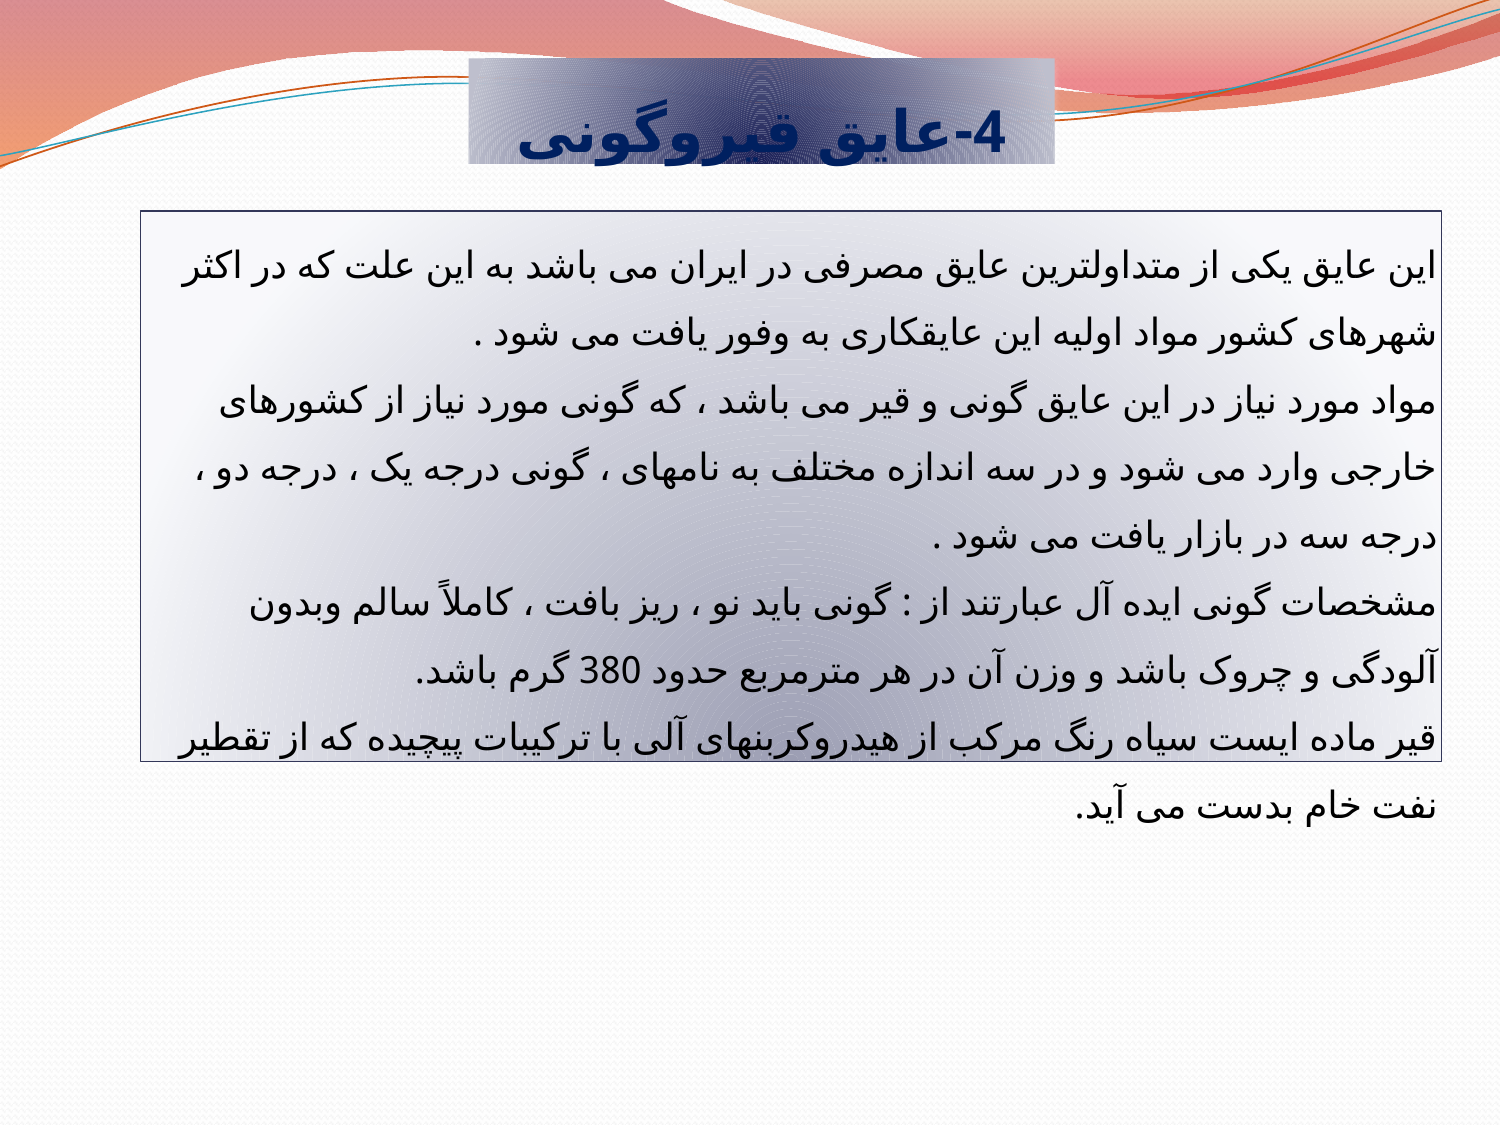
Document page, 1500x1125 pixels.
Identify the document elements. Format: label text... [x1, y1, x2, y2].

text_box این عایق یکی از متداولترین عایق مصرفی در ایران می باشد به این علت که در اکثر شهرهای کشور مواد اولیه این عایقکاری به وفور یافت می شود . مواد مورد نیاز در این عایق گونی و قیر می باشد ، که گونی مورد نیاز از کشورهای خارجی وارد می شود و در سه اندازه مختلف به نامهای ، گونی درجه یک ، درجه دو ، درجه سه در بازار یافت می شود . مشخصات گونی ایده آل عبارتند از : گونی باید نو ، ریز بافت ، کاملاً سالم وبدون آلودگی و چروک باشد و وزن آن در هر مترمربع حدود 380 گرم باشد. قیر ماده ایست سیاه رنگ مرکب از هیدروکربنهای آلی با ترکیبات پیچیده که از تقطیر نفت خام بدست می آید. [140, 210, 1442, 762]
text_box 4-عایق قیروگونی [468, 58, 1055, 164]
